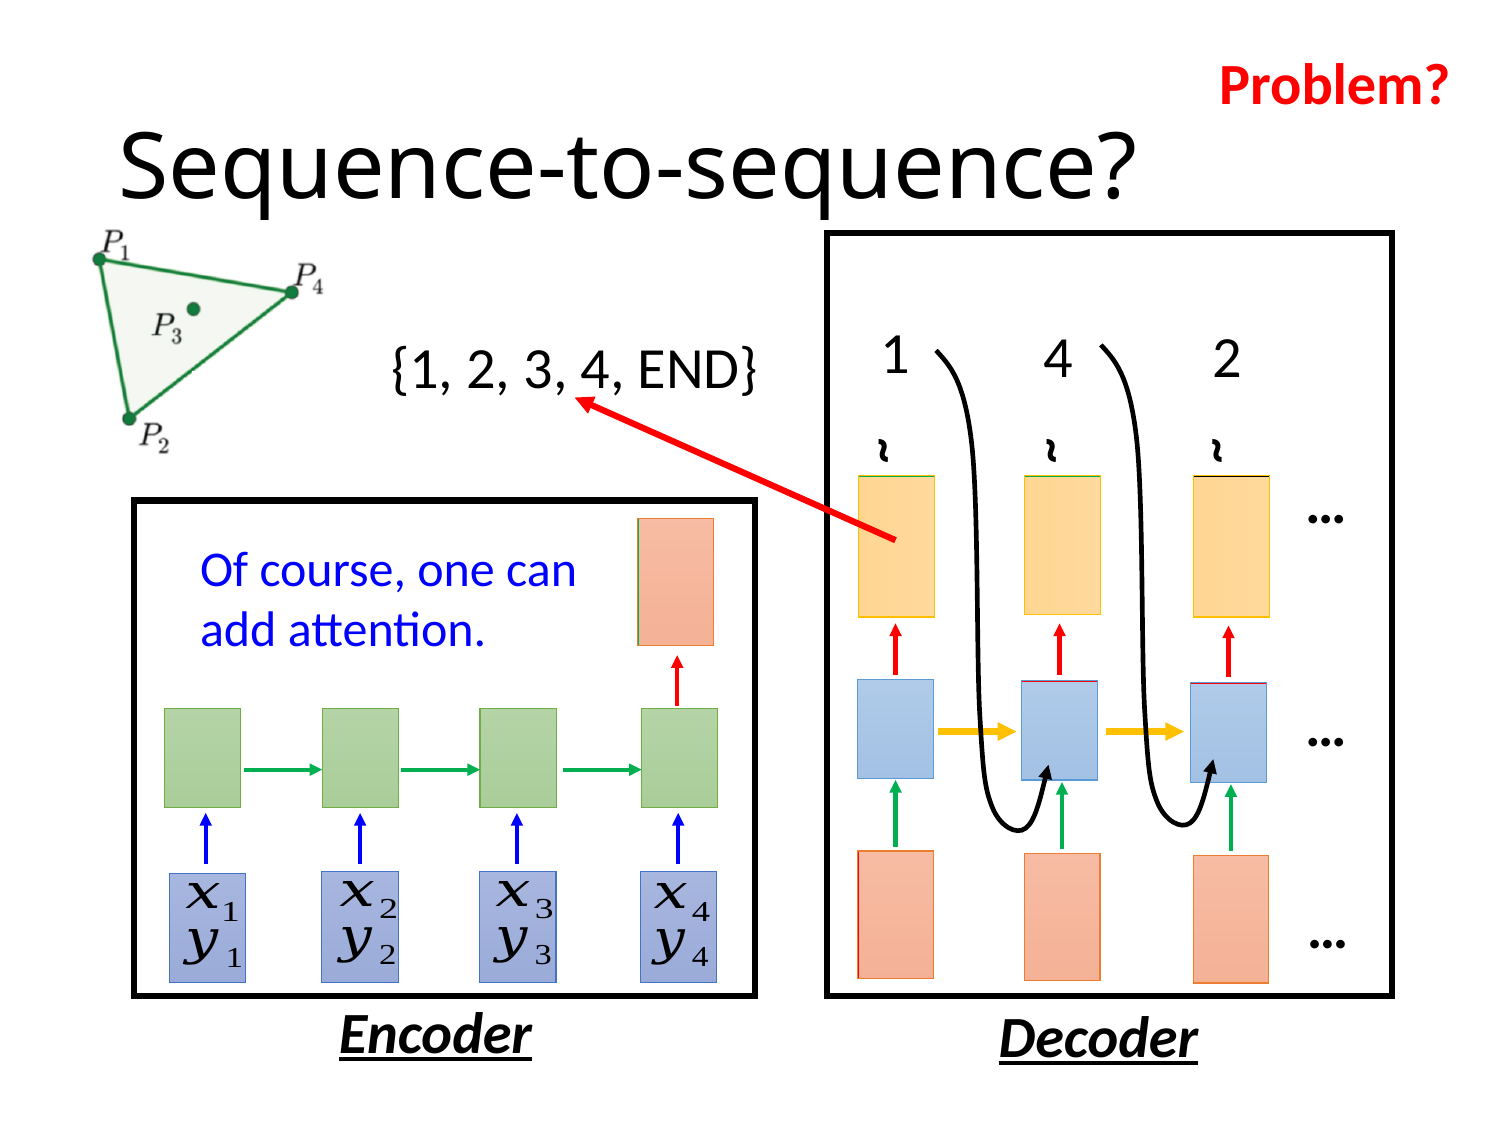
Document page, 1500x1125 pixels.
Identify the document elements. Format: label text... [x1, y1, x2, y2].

text_box ~ [896, 412, 927, 491]
text_box [1102, 344, 1217, 827]
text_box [574, 397, 896, 541]
title Sequence-to-sequence? [103, 59, 1397, 278]
text_box 4 [1016, 311, 1102, 397]
text_box … [1280, 680, 1371, 766]
picture [87, 225, 331, 469]
text_box Of course, one can add attention. [185, 528, 605, 664]
text_box Problem? [1204, 38, 1486, 124]
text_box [649, 866, 711, 974]
text_box 1 [853, 307, 938, 393]
text_box … [1282, 882, 1373, 968]
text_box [181, 866, 242, 974]
text_box 2 [1184, 311, 1269, 397]
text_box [491, 864, 553, 971]
text_box ~ [1185, 412, 1261, 491]
text_box … [1280, 457, 1371, 543]
text_box {1, 2, 3, 4, END} [369, 323, 780, 408]
text_box Decoder [930, 991, 1267, 1076]
text_box [826, 232, 1393, 997]
text_box Encoder [267, 987, 604, 1073]
text_box [133, 499, 756, 997]
text_box ~ [1020, 412, 1095, 490]
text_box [335, 864, 397, 971]
